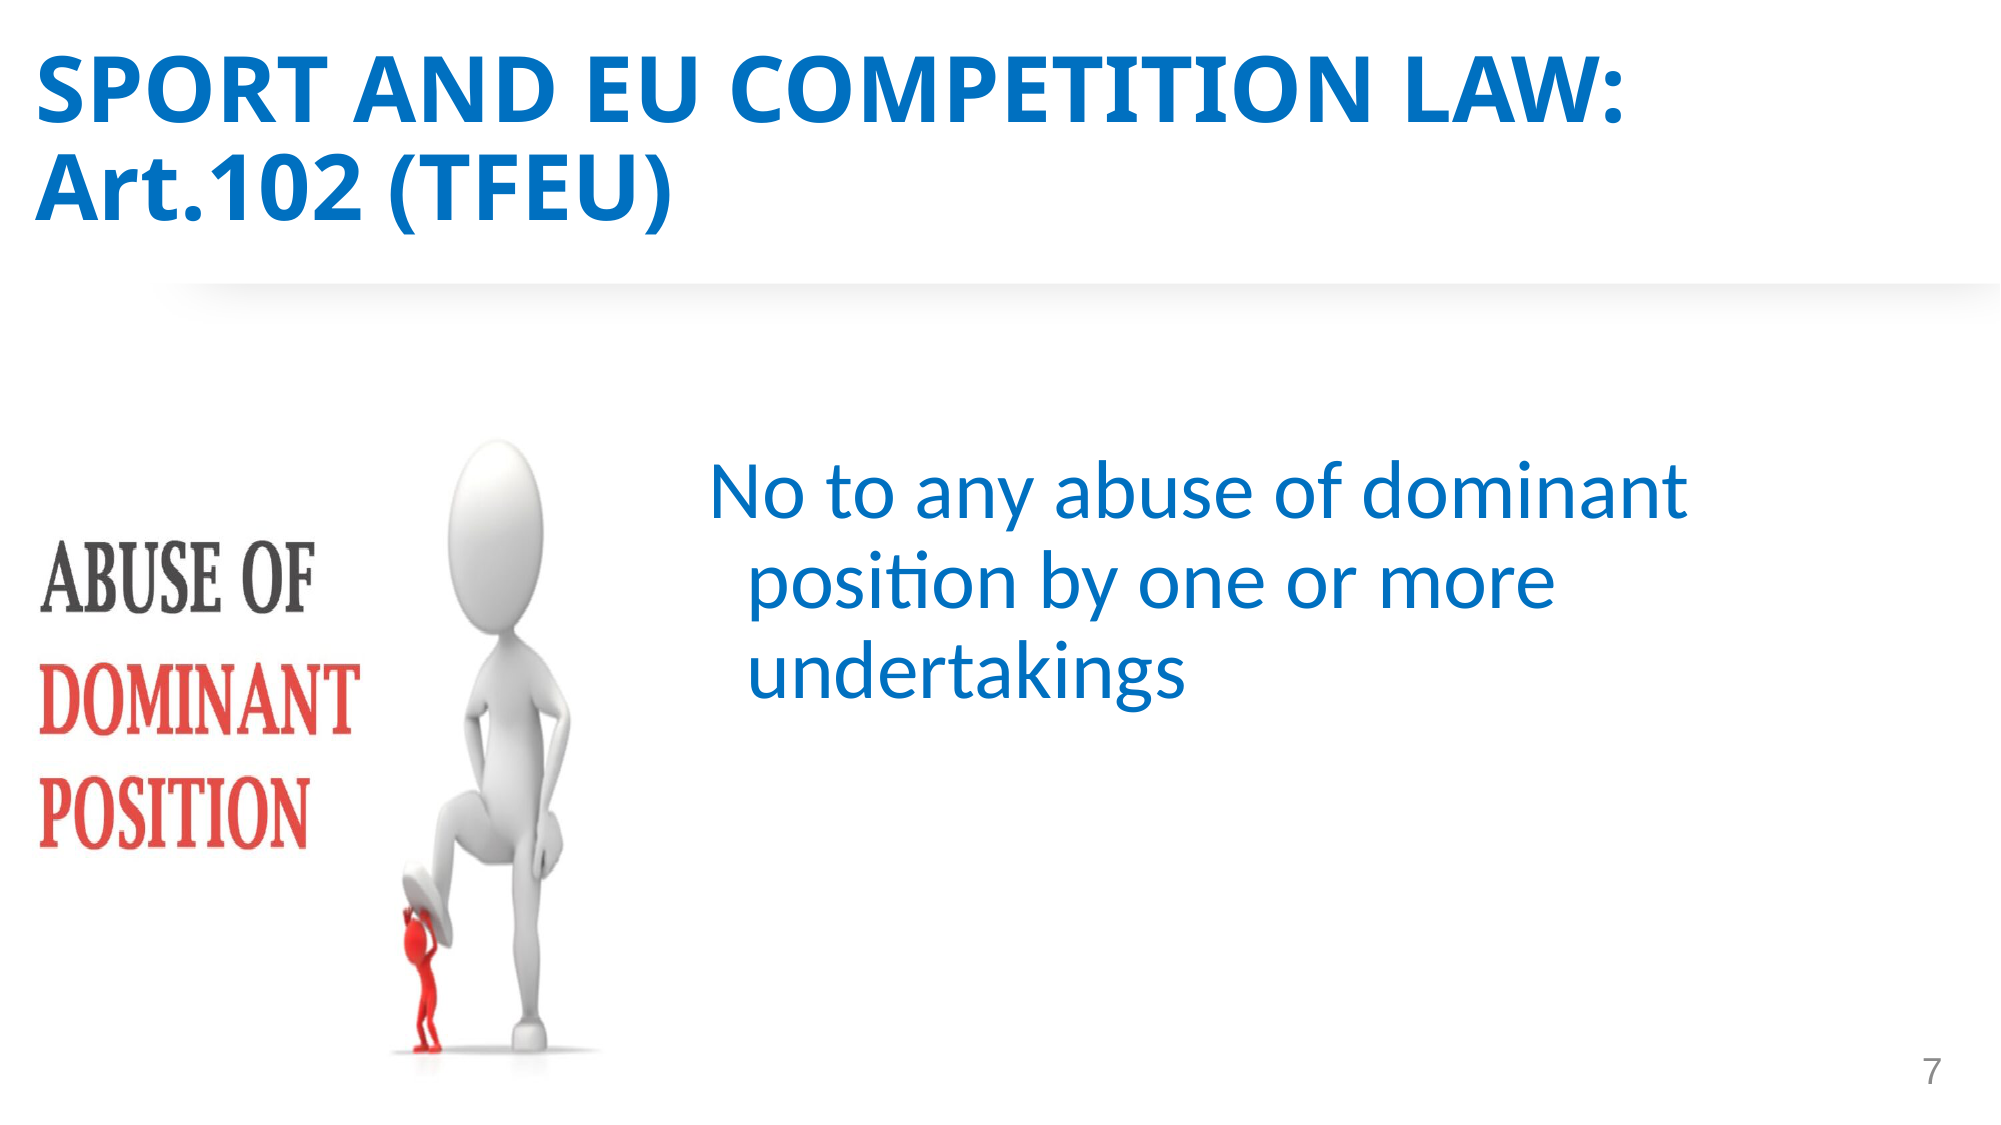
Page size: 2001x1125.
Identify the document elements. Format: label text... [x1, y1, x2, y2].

text_box [682, 293, 2000, 1125]
slide_number 7 [1674, 1042, 1958, 1103]
text_box [0, 0, 2000, 285]
list No to any abuse of dominant position by one or more undertakings [693, 369, 1988, 1037]
title SPORT AND EU COMPETITION LAW: Art.102 (TFEU) [20, 57, 1965, 226]
picture [0, 273, 682, 1125]
